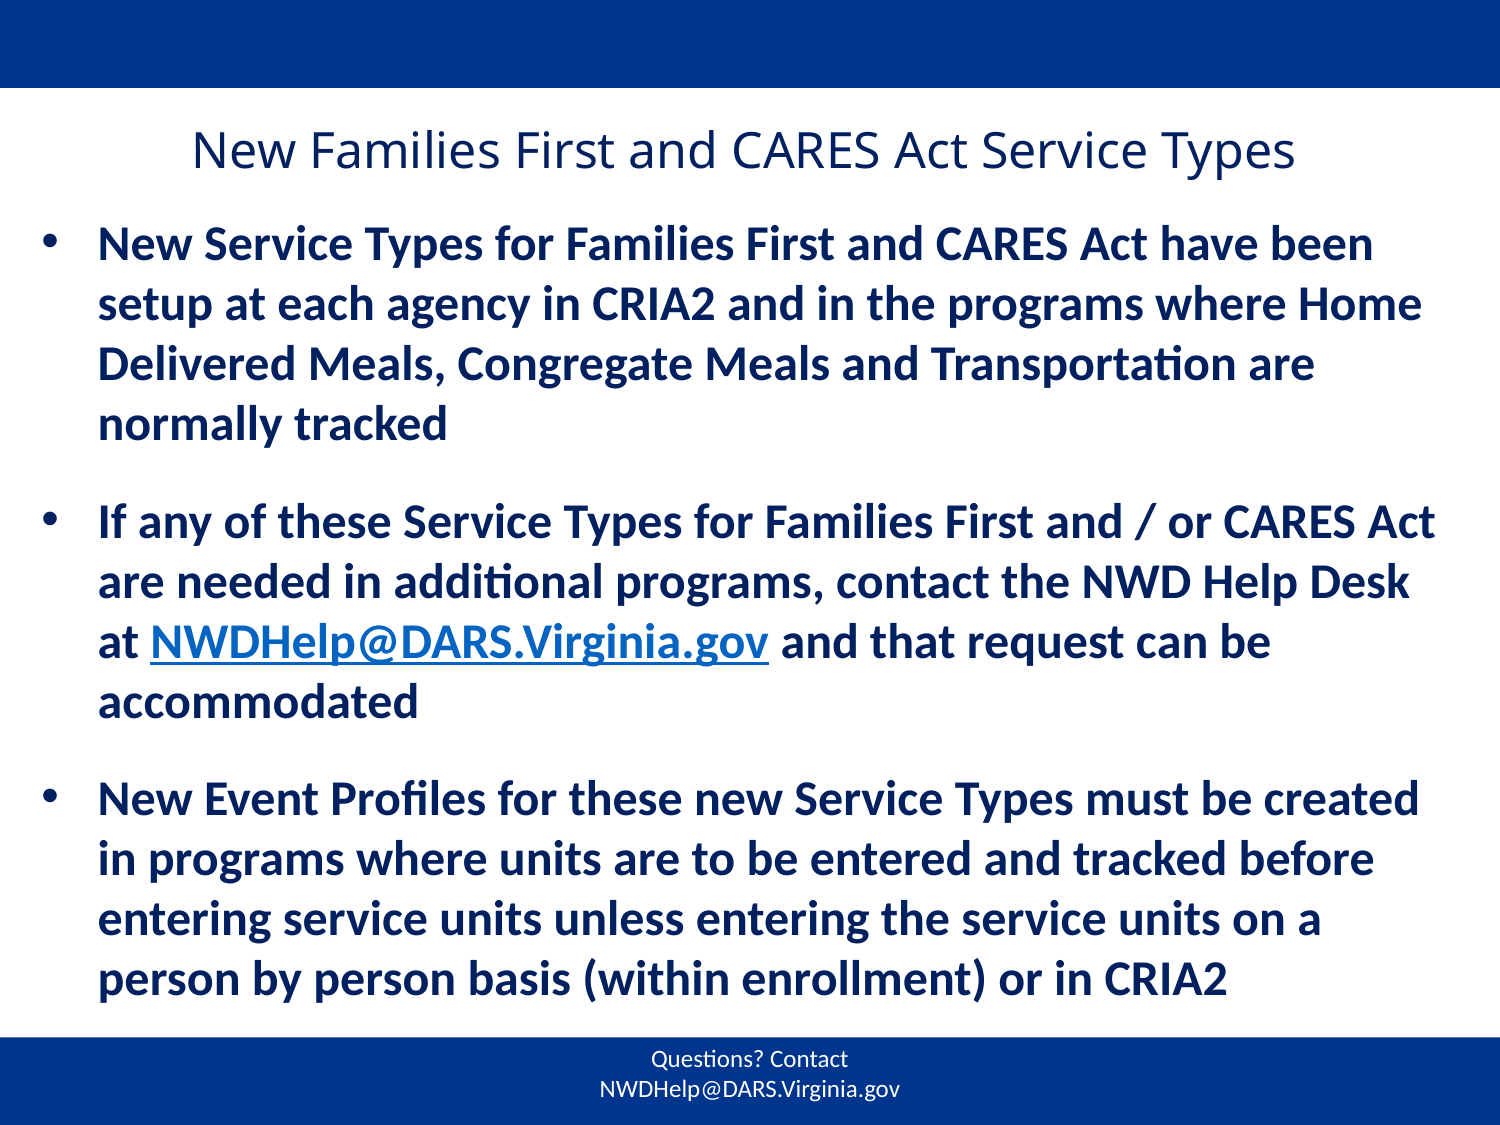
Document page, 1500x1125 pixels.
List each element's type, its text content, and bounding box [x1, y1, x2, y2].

picture [0, 0, 1500, 88]
text_box New Service Types for Families First and CARES Act have been setup at each agency in CRIA2 and in the programs where Home Delivered Meals, Congregate Meals and Transportation are normally tracked If any of these Service Types for Families First and / or CARES Act are needed in additional programs, contact the NWD Help Desk at NWDHelp@DARS.Virginia.gov and that request can be accommodated New Event Profiles for these new Service Types must be created in programs where units are to be entered and tracked before entering service units unless entering the service units on a person by person basis (within enrollment) or in CRIA2 [26, 203, 1474, 1014]
text_box [0, 1036, 1500, 1125]
text_box New Families First and CARES Act Service Types [26, 88, 1463, 188]
footer Questions? Contact NWDHelp@DARS.Virginia.gov [496, 1042, 1004, 1103]
